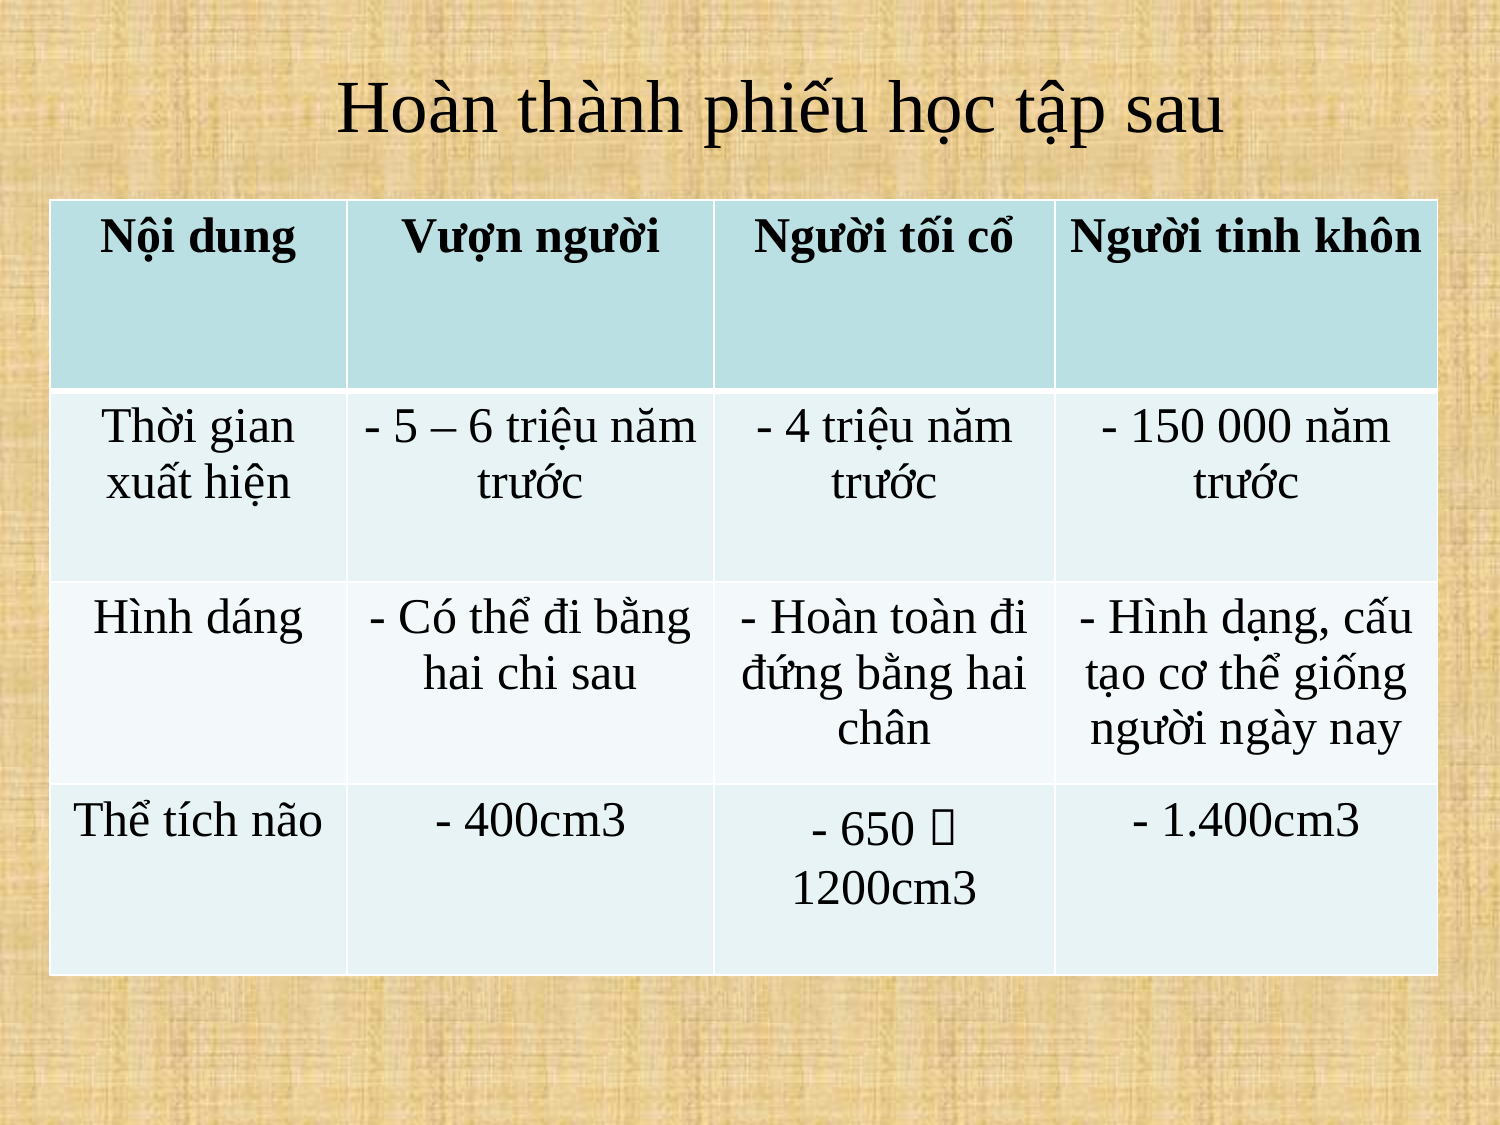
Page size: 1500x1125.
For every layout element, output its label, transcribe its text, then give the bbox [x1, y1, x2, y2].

table_cell - Hình dạng, cấu tạo cơ thể giống người ngày nay [1056, 583, 1437, 783]
table_cell - Hoàn toàn đi đứng bằng hai chân [715, 583, 1054, 783]
table_cell - 1.400cm3 [1056, 785, 1437, 974]
table_cell - 4 triệu năm trước [715, 394, 1054, 581]
table_cell - 400cm3 [348, 785, 713, 974]
text_box Hoàn thành phiếu học tập sau [212, 49, 1350, 155]
table_header Vượn người [348, 201, 713, 388]
table_cell Hình dáng [51, 583, 346, 783]
table_header Người tối cổ [715, 201, 1054, 388]
table_cell - Có thể đi bằng hai chi sau [348, 583, 713, 783]
table_cell - 5 – 6 triệu năm trước [348, 394, 713, 581]
table_header Nội dung [51, 201, 346, 388]
table_cell - 650  1200cm3 [715, 785, 1054, 974]
table_cell - 150 000 năm trước [1056, 394, 1437, 581]
table_cell Thời gian xuất hiện [51, 394, 346, 581]
table_cell Thể tích não [51, 785, 346, 974]
table_header Người tinh khôn [1056, 201, 1437, 388]
picture [0, 0, 1500, 1125]
